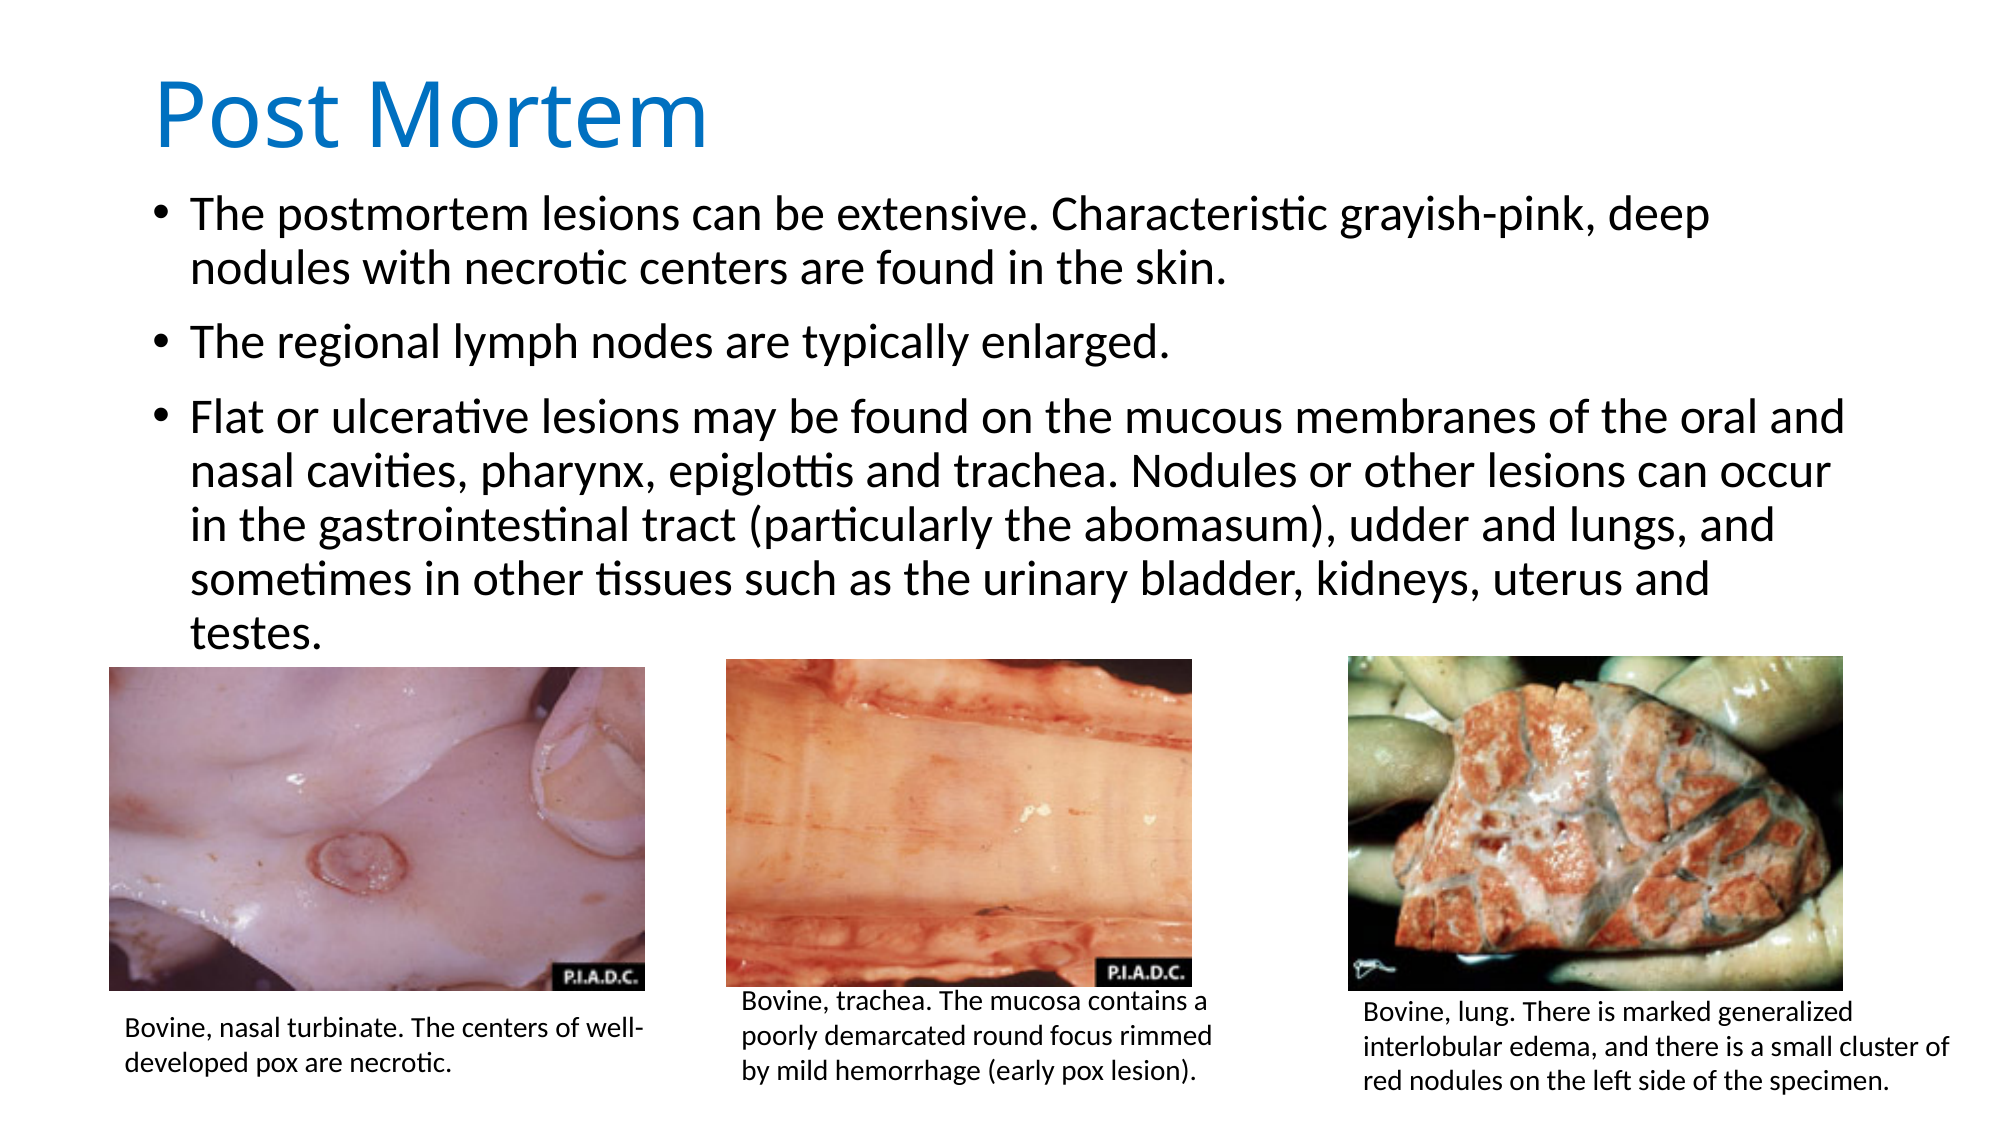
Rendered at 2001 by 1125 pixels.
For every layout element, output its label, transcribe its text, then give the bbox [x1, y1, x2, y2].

picture [726, 659, 1192, 987]
picture [1348, 656, 1843, 991]
picture [109, 667, 645, 991]
list The postmortem lesions can be extensive. Characteristic grayish-pink, deep nodules with necrotic centers are found in the skin. The regional lymph nodes are typically enlarged. Flat or ulcerative lesions may be found on the mucous membranes of the oral and nasal cavities, pharynx, epiglottis and trachea. Nodules or other lesions can occur in the gastrointestinal tract (particularly the abomasum), udder and lungs, and sometimes in other tissues such as the urinary bladder, kidneys, uterus and testes. [137, 179, 1863, 894]
title Post Mortem [137, 8, 1863, 179]
text_box Bovine, lung. There is marked generalized interlobular edema, and there is a small cluster of red nodules on the left side of the specimen. [1348, 984, 1967, 1105]
text_box Bovine, nasal turbinate. The centers of well-developed pox are necrotic. [109, 1001, 694, 1086]
text_box Bovine, trachea. The mucosa contains a poorly demarcated round focus rimmed by mild hemorrhage (early pox lesion). [726, 973, 1233, 1094]
